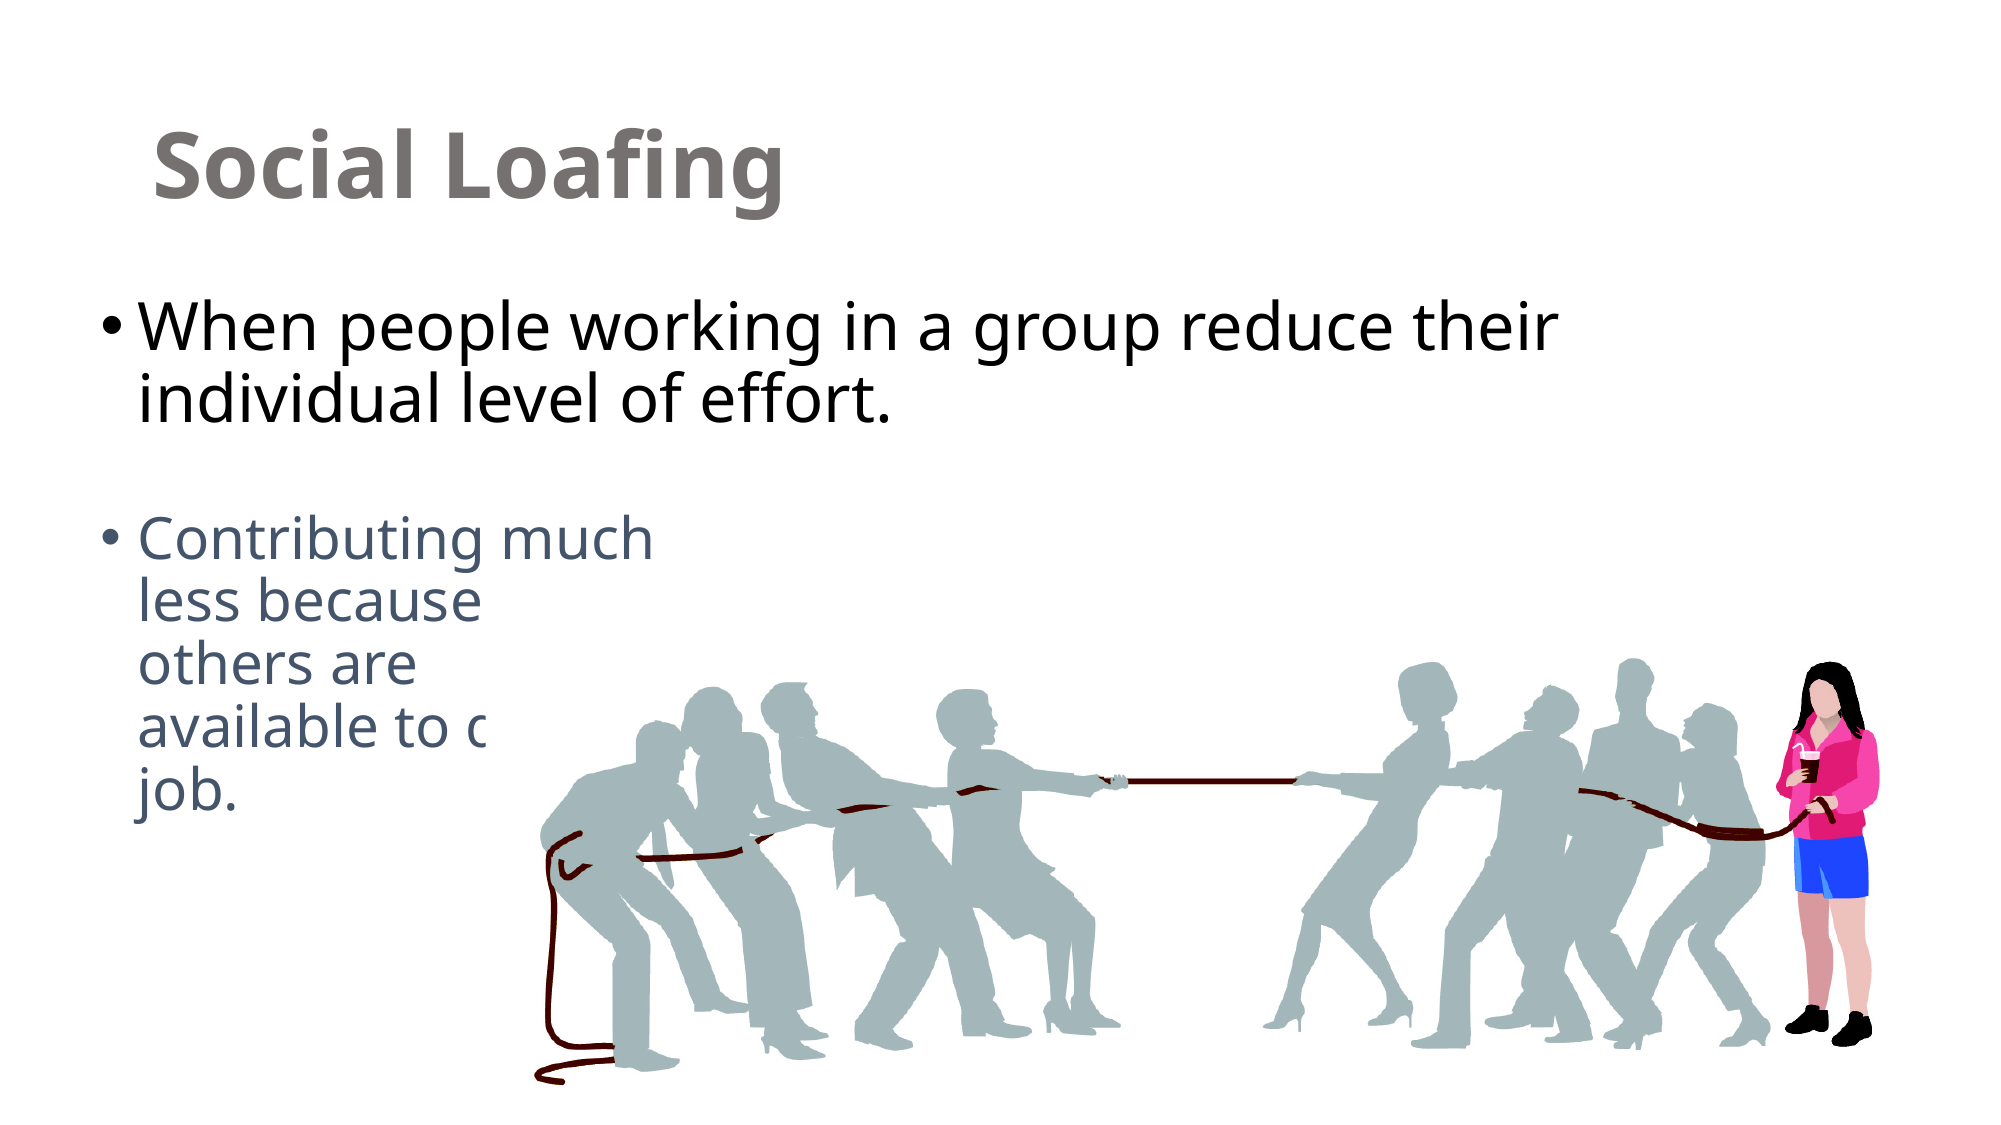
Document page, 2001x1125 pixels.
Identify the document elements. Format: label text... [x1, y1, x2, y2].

picture [485, 627, 1915, 1104]
list When people working in a group reduce their individual level of effort. [85, 285, 1886, 453]
list Contributing much less because others are available to do the job. [85, 501, 687, 1074]
title Social Loafing [137, 59, 1863, 278]
